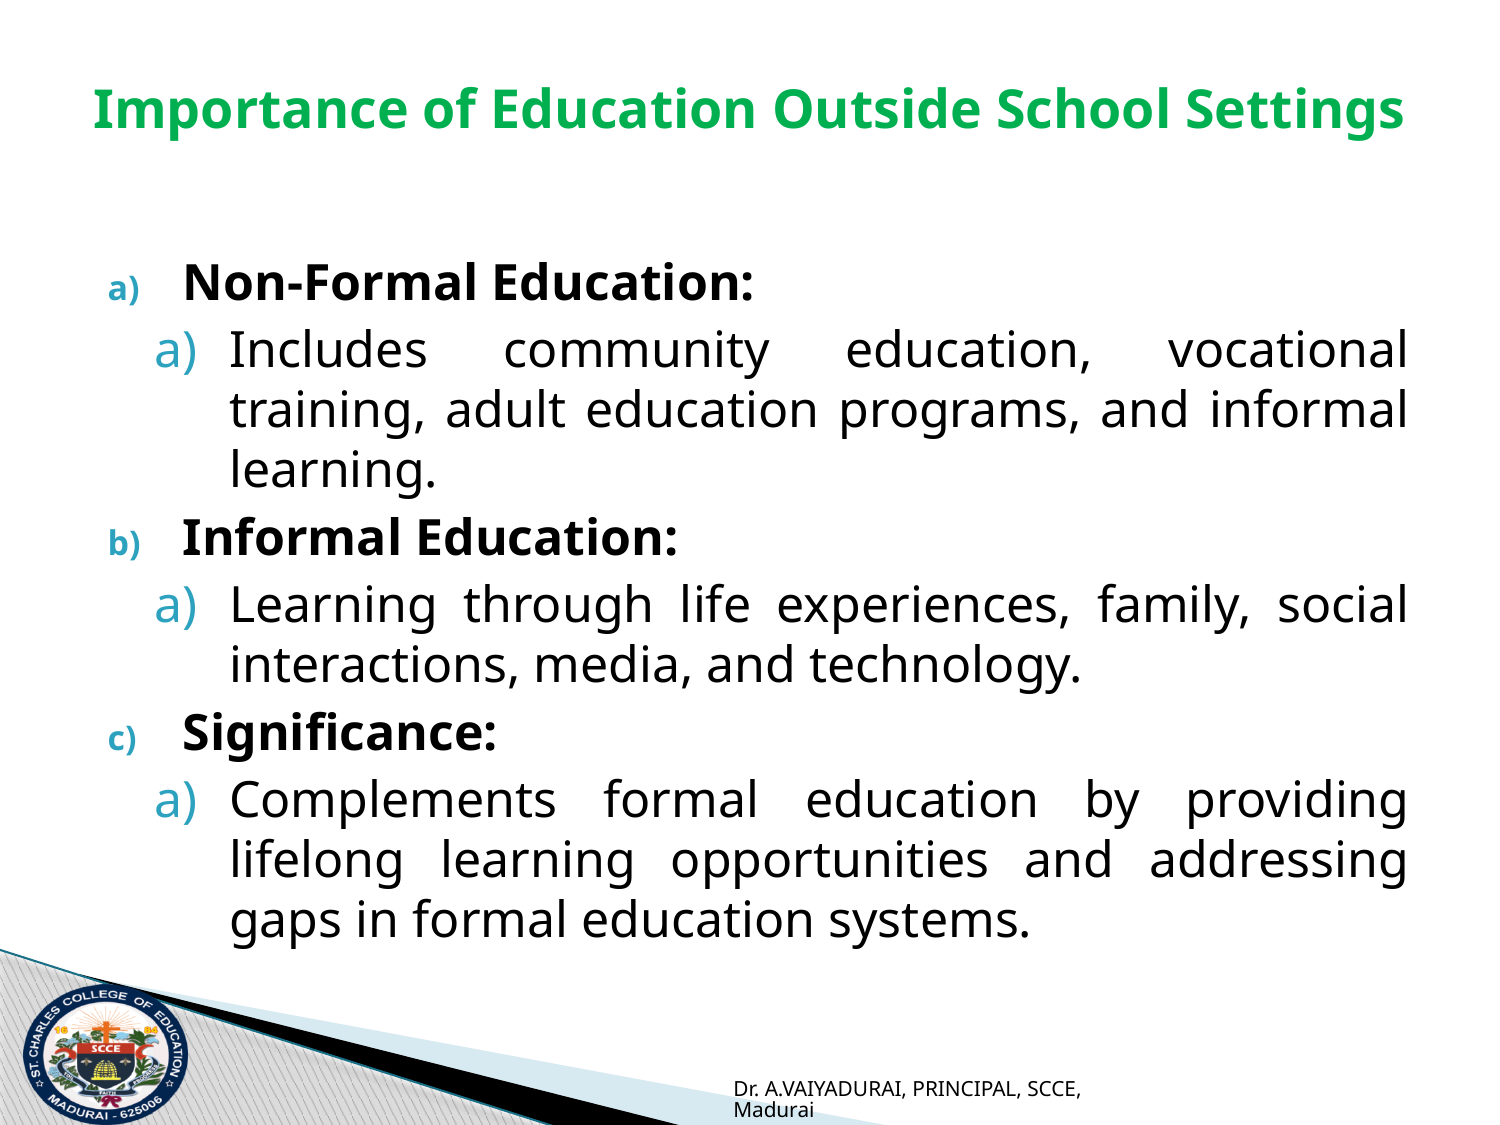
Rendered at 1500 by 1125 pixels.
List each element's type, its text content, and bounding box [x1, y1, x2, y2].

list Non-Formal Education: Includes community education, vocational training, adult education programs, and informal learning. Informal Education: Learning through life experiences, family, social interactions, media, and technology. Significance: Complements formal education by providing lifelong learning opportunities and addressing gaps in formal education systems. [75, 243, 1425, 986]
picture [23, 984, 188, 1125]
footer Dr. A.VAIYADURAI, PRINCIPAL, SCCE, Madurai [718, 1051, 1105, 1112]
title Importance of Education Outside School Settings [75, 45, 1425, 233]
